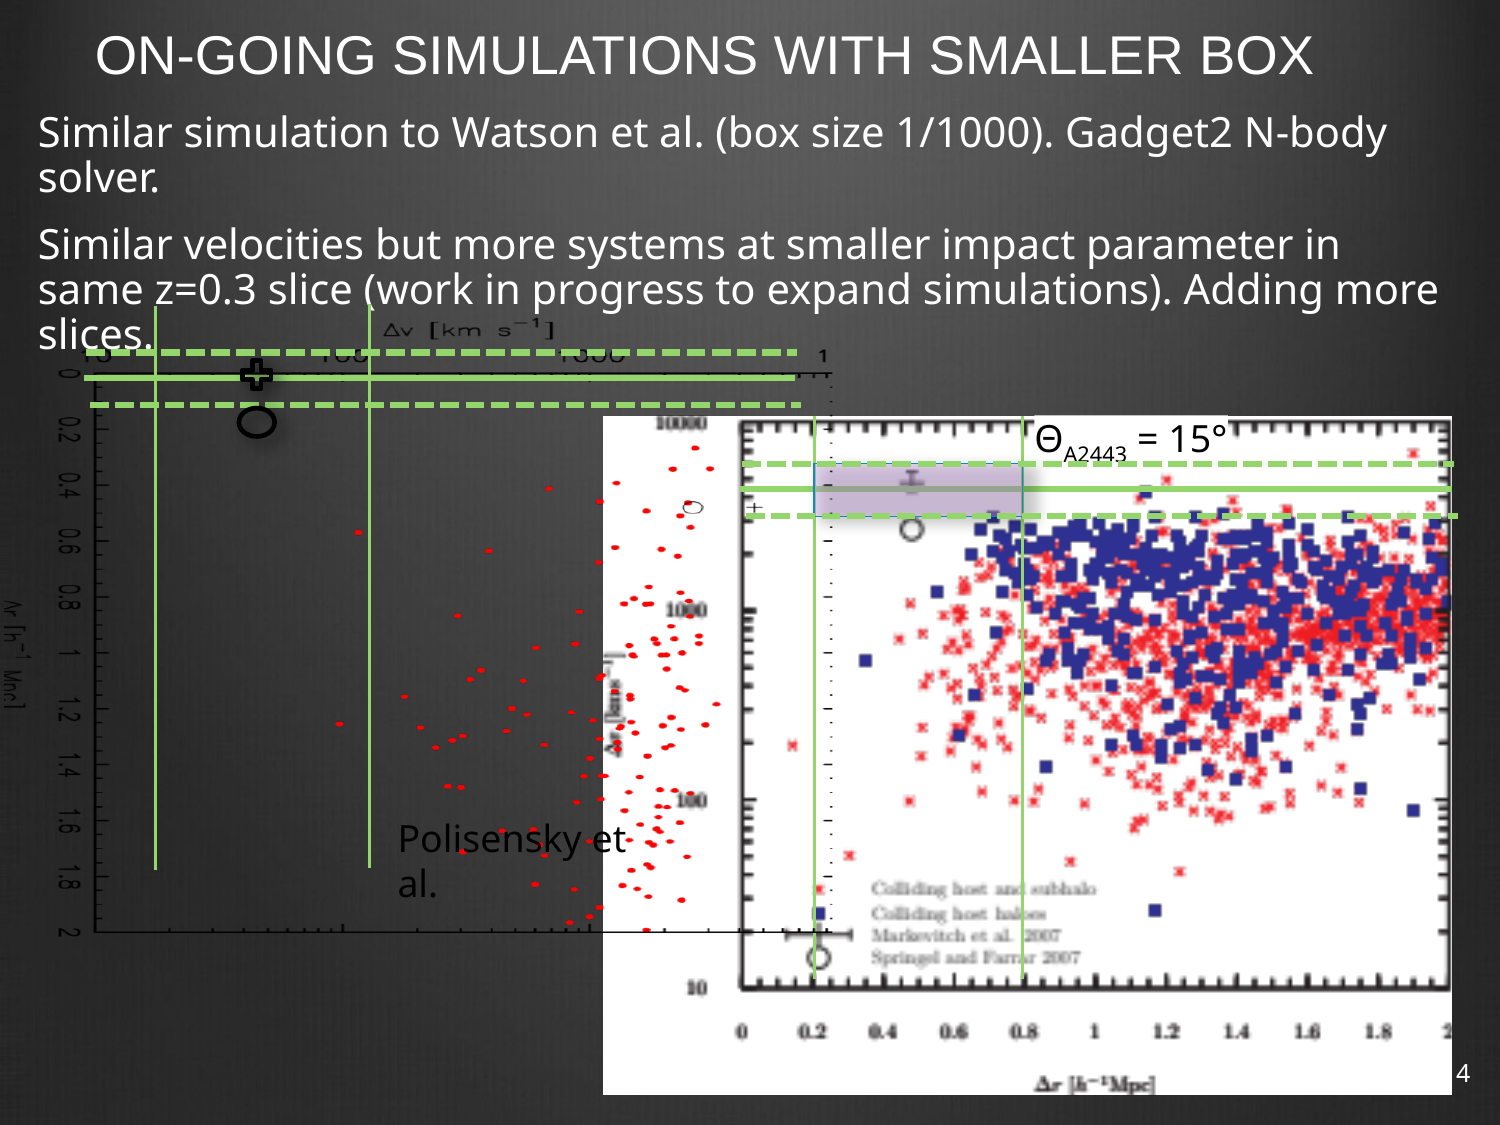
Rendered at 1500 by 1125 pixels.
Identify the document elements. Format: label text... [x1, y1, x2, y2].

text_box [829, 415, 1458, 1096]
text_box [74, 218, 802, 1047]
title On-Going Simulations with Smaller Box [37, 12, 1374, 103]
text_box Similar simulation to Watson et al. (box size 1/1000). Gadget2 N-body solver. Similar velocities but more systems at smaller impact parameter in same z=0.3 slice (work in progress to expand simulations). Adding more slices. [22, 103, 1471, 914]
